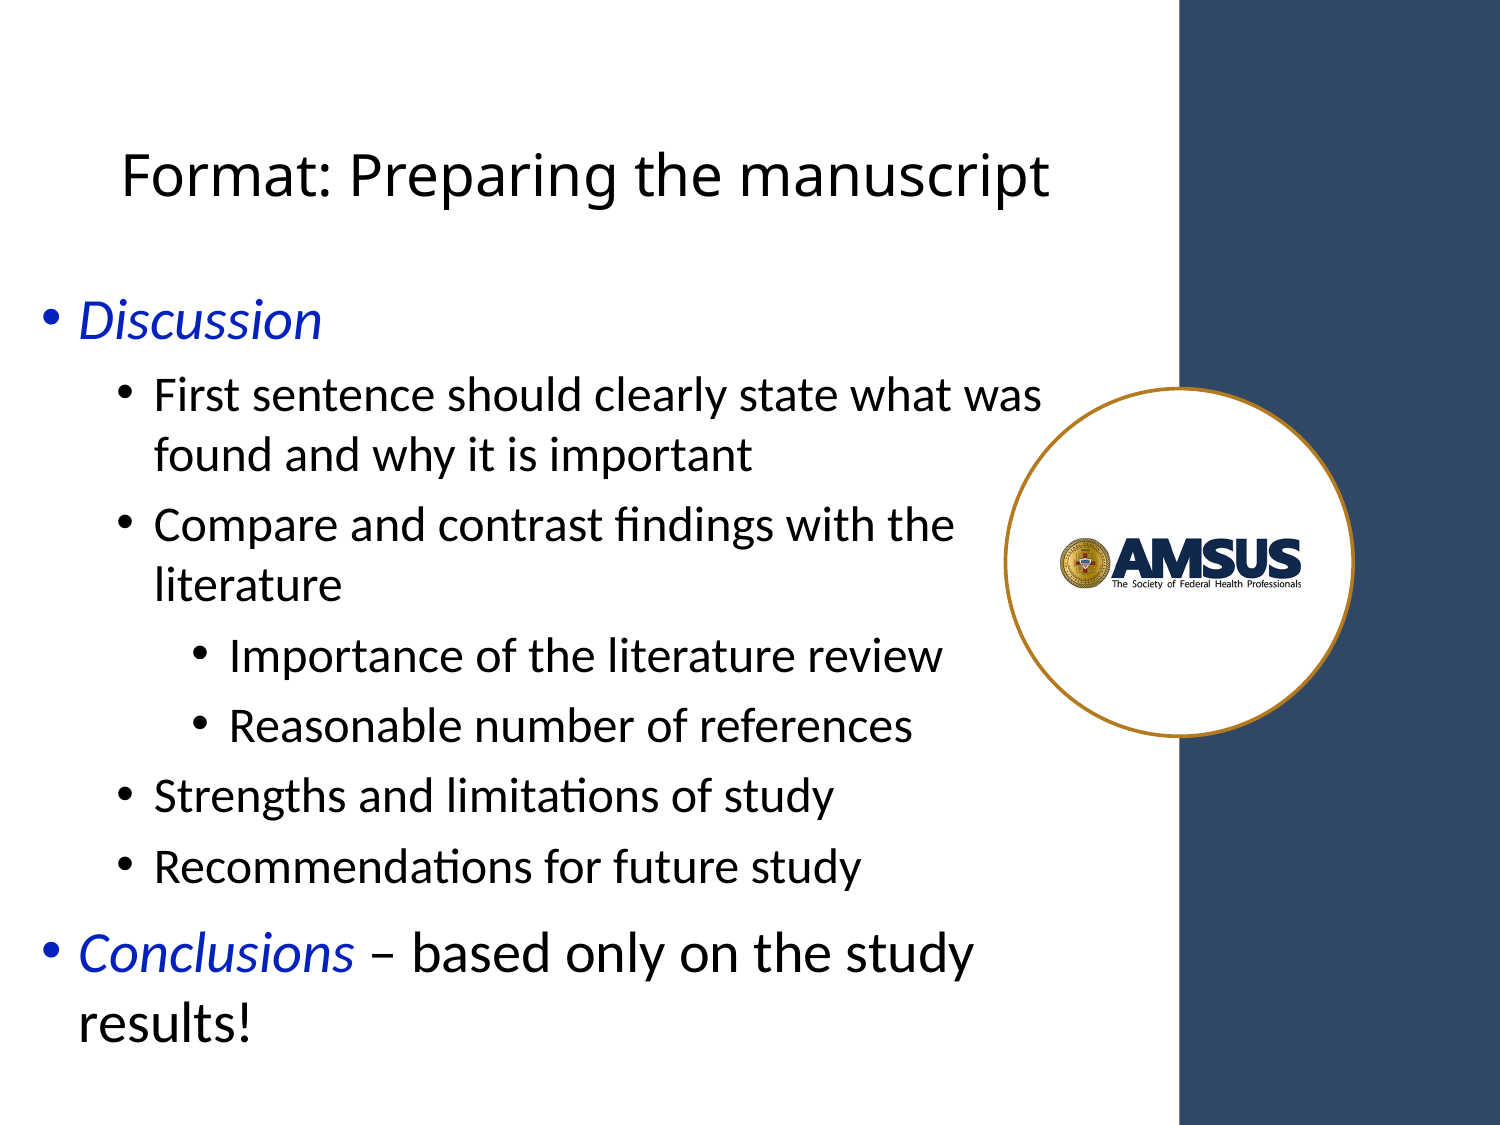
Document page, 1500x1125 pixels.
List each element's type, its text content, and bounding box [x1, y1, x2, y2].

text_box Format: Preparing the manuscript [105, 130, 1240, 215]
text_box [1178, 0, 1500, 1125]
text_box Discussion First sentence should clearly state what was found and why it is important Compare and contrast findings with the literature Importance of the literature review Reasonable number of references Strengths and limitations of study Recommendations for future study Conclusions – based only on the study results! [26, 273, 1152, 1062]
picture [1060, 538, 1301, 589]
text_box [1152, 387, 1355, 738]
